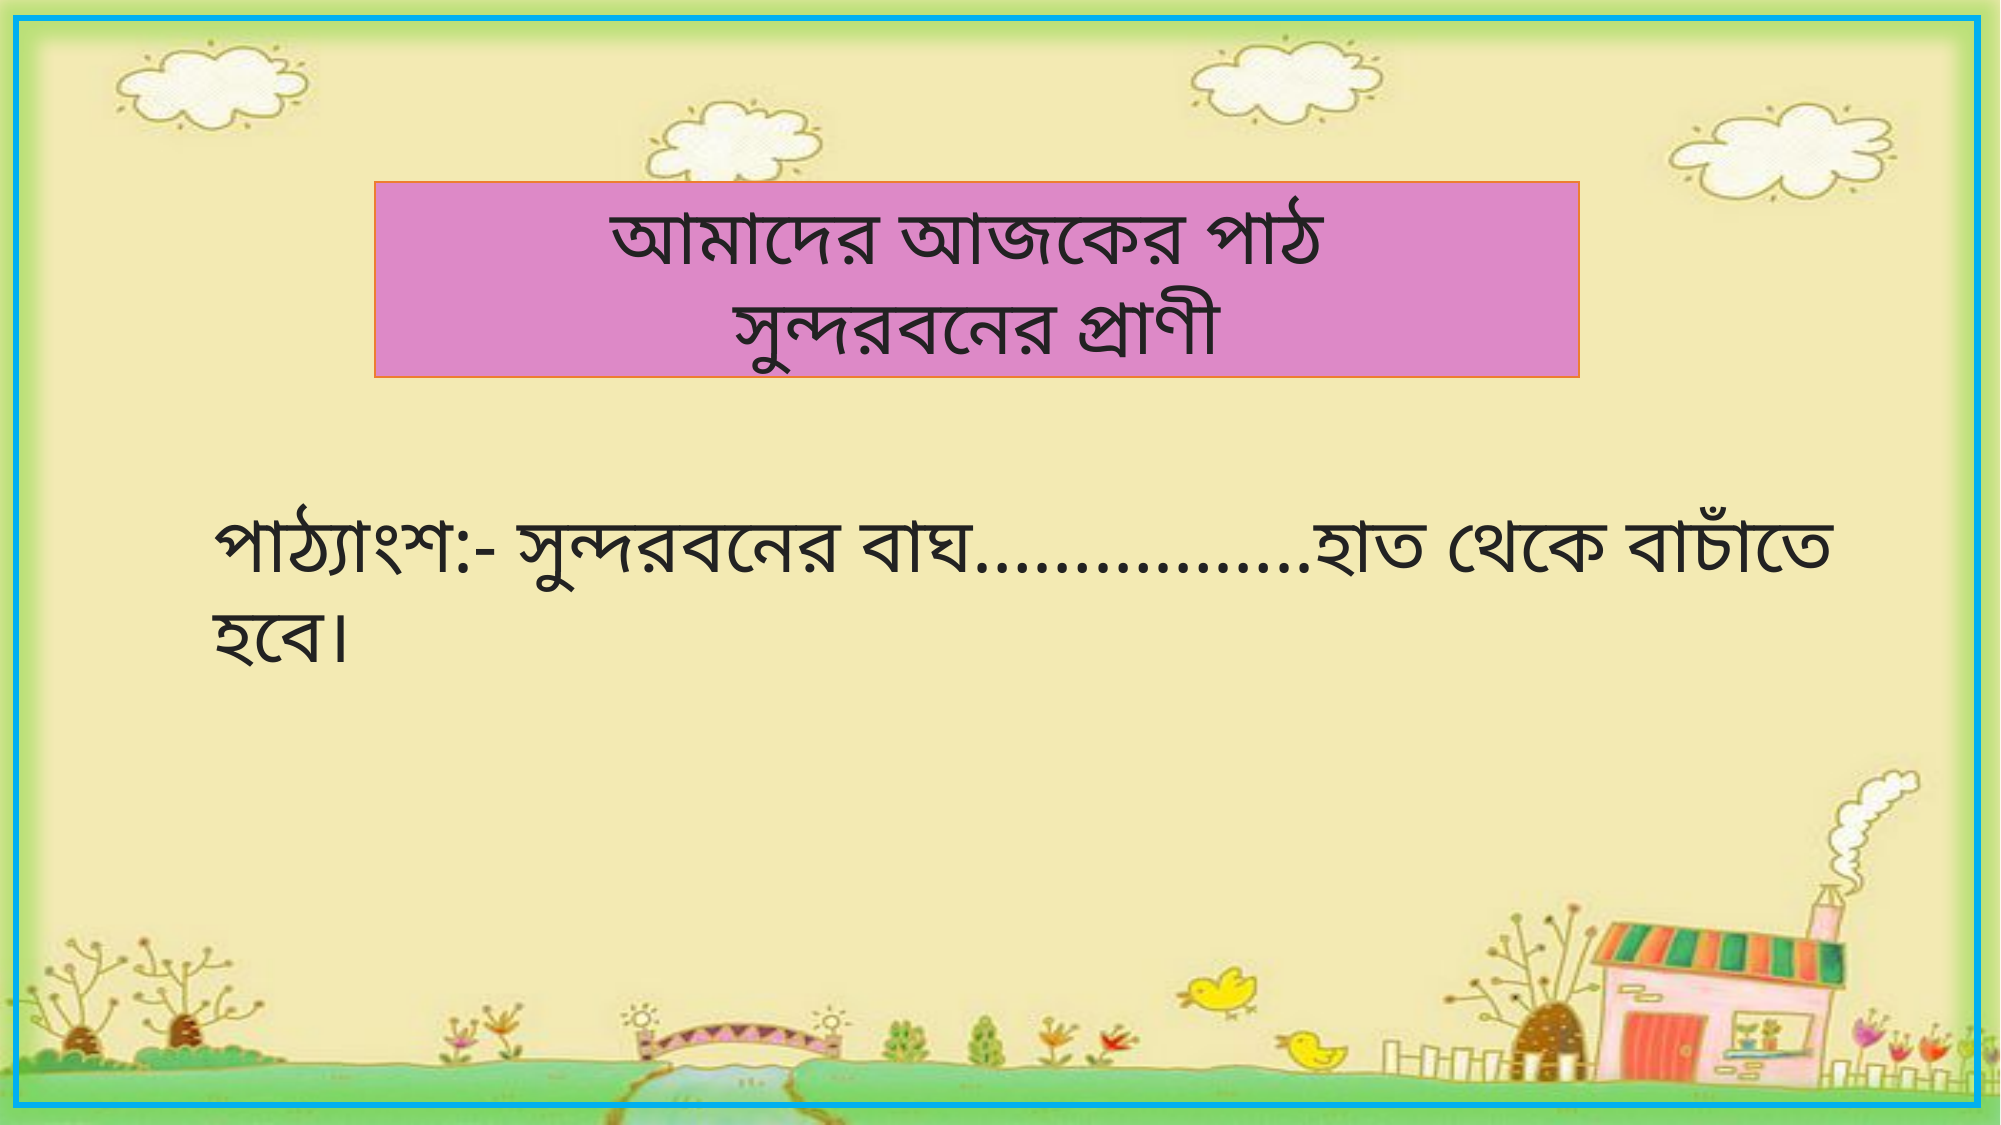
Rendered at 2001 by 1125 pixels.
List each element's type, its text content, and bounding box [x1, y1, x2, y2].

text_box আমাদের আজকের পাঠ সুন্দরবনের প্রাণী [374, 181, 1580, 378]
picture [43, 45, 1952, 1079]
text_box পাঠ্যাংশ:- সুন্দরবনের বাঘ……………..হাত থেকে বাচাঁতে হবে। [198, 490, 1918, 686]
